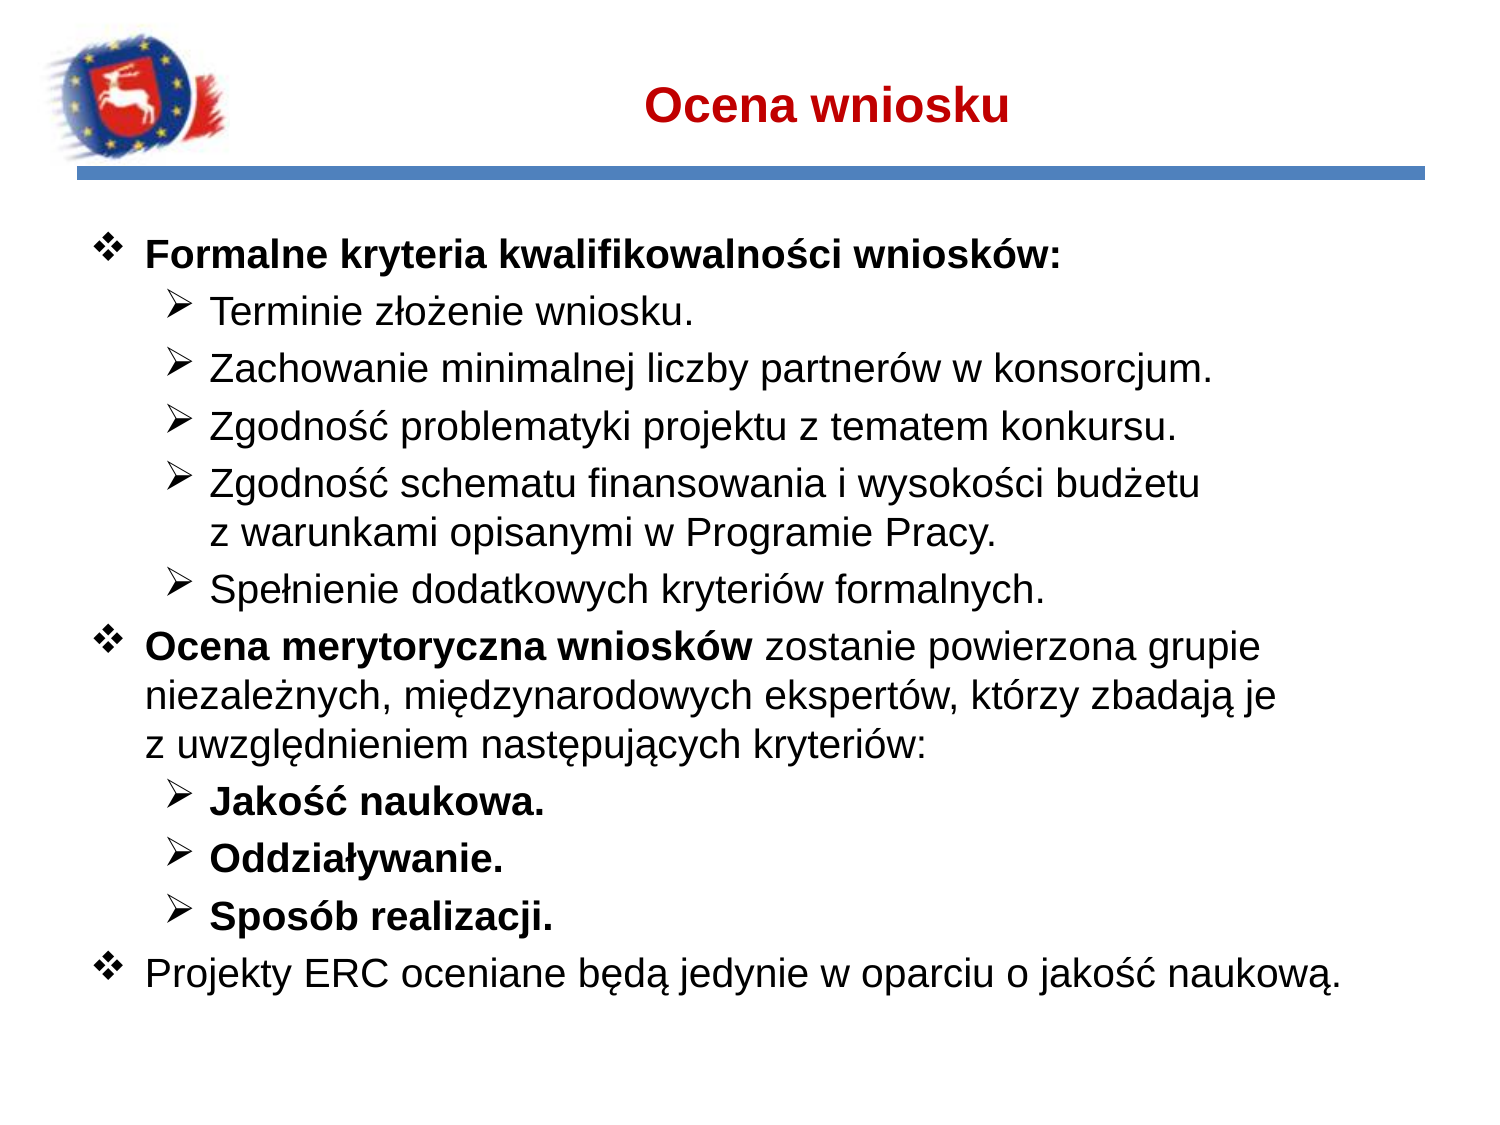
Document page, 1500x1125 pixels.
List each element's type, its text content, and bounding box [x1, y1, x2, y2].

title Ocena wniosku [229, 44, 1426, 162]
picture [0, 0, 256, 194]
list Formalne kryteria kwalifikowalności wniosków: Terminie złożenie wniosku. Zachowanie minimalnej liczby partnerów w konsorcjum. Zgodność problematyki projektu z tematem konkursu. Zgodność schematu finansowania i wysokości budżetu z warunkami opisanymi w Programie Pracy. Spełnienie dodatkowych kryteriów formalnych. Ocena merytoryczna wniosków zostanie powierzona grupie niezależnych, międzynarodowych ekspertów, którzy zbadają je z uwzględnieniem następujących kryteriów: Jakość naukowa. Oddziaływanie. Sposób realizacji. Projekty ERC oceniane będą jedynie w oparciu o jakość naukową. [74, 219, 1426, 1006]
